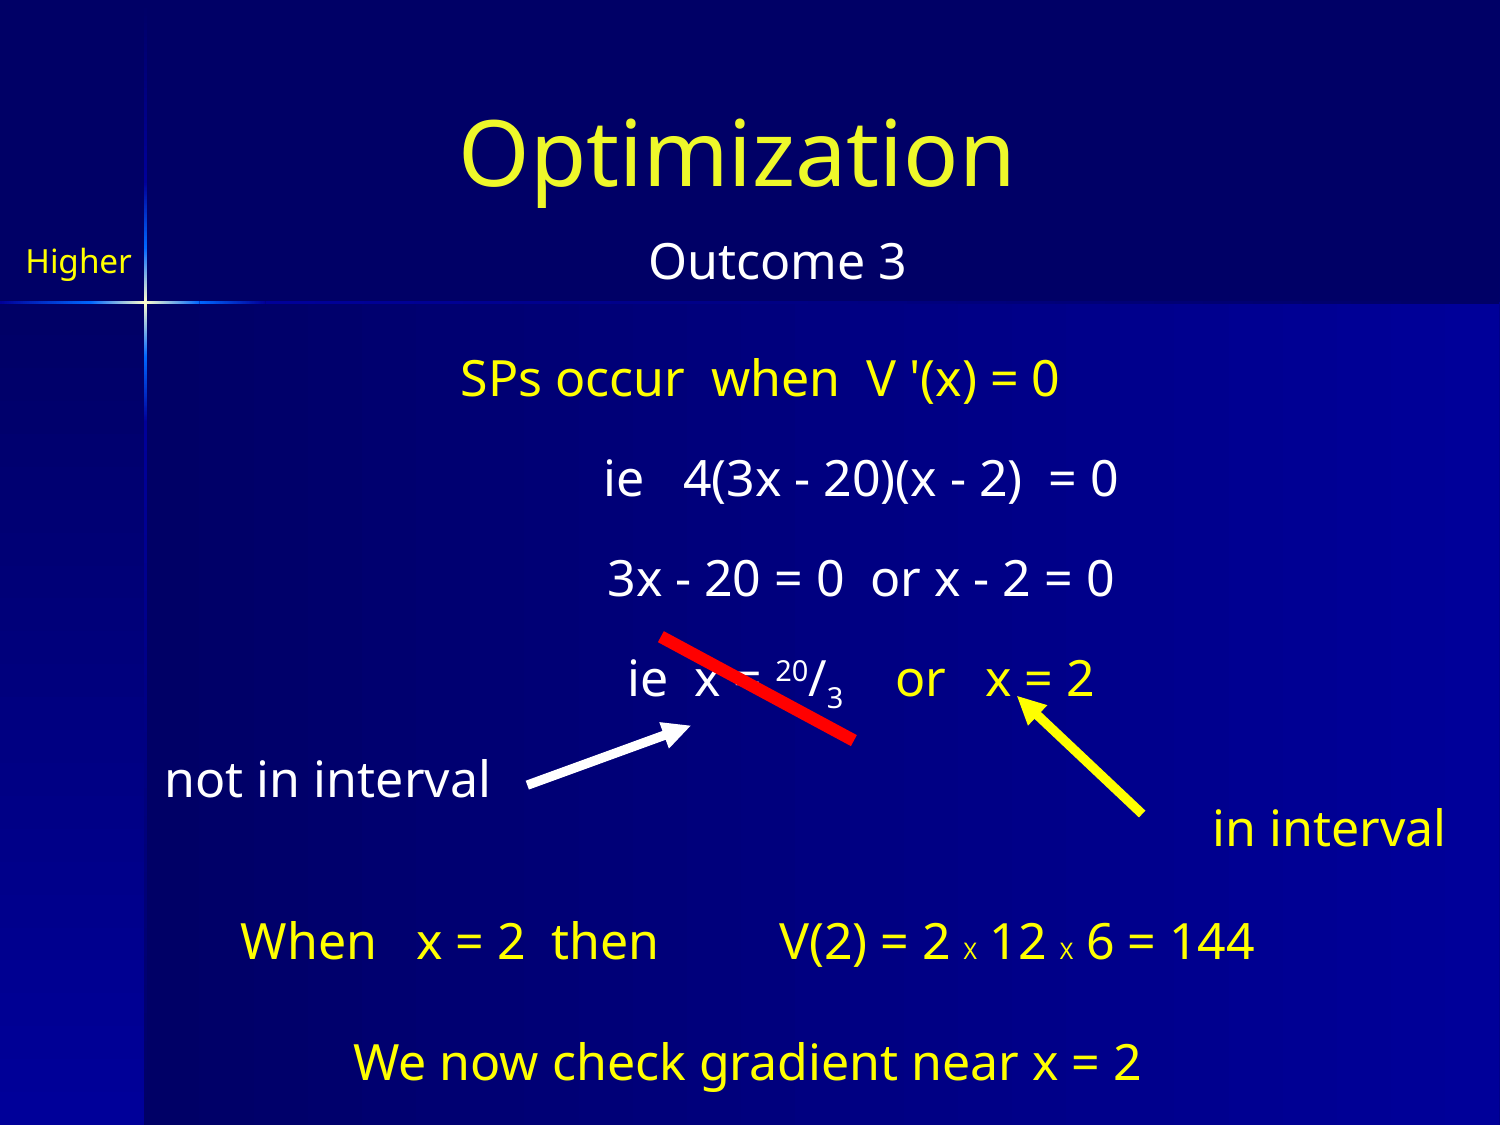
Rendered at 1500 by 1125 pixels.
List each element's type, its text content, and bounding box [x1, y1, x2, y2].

text_box V(2) = 2 X 12 X 6 = 144 [705, 902, 1329, 978]
text_box in interval [1167, 788, 1493, 864]
text_box [1017, 696, 1143, 815]
text_box ie x = 20/3 or x = 2 [856, 638, 1218, 722]
text_box We now check gradient near x = 2 [285, 1022, 1211, 1098]
text_box 3x - 20 = 0 or x - 2 = 0 [510, 538, 1211, 614]
text_box Optimization [99, 87, 1375, 275]
text_box SPs occur when V '(x) = 0 [167, 338, 1368, 414]
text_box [660, 636, 855, 741]
text_box ie x = 20/3 or x = 2 [504, 638, 657, 722]
text_box Higher [10, 232, 147, 288]
text_box not in interval [96, 740, 560, 816]
text_box Outcome 3 [633, 222, 922, 298]
text_box When x = 2 then [205, 902, 696, 978]
text_box ie 4(3x - 20)(x - 2) = 0 [467, 439, 1255, 514]
